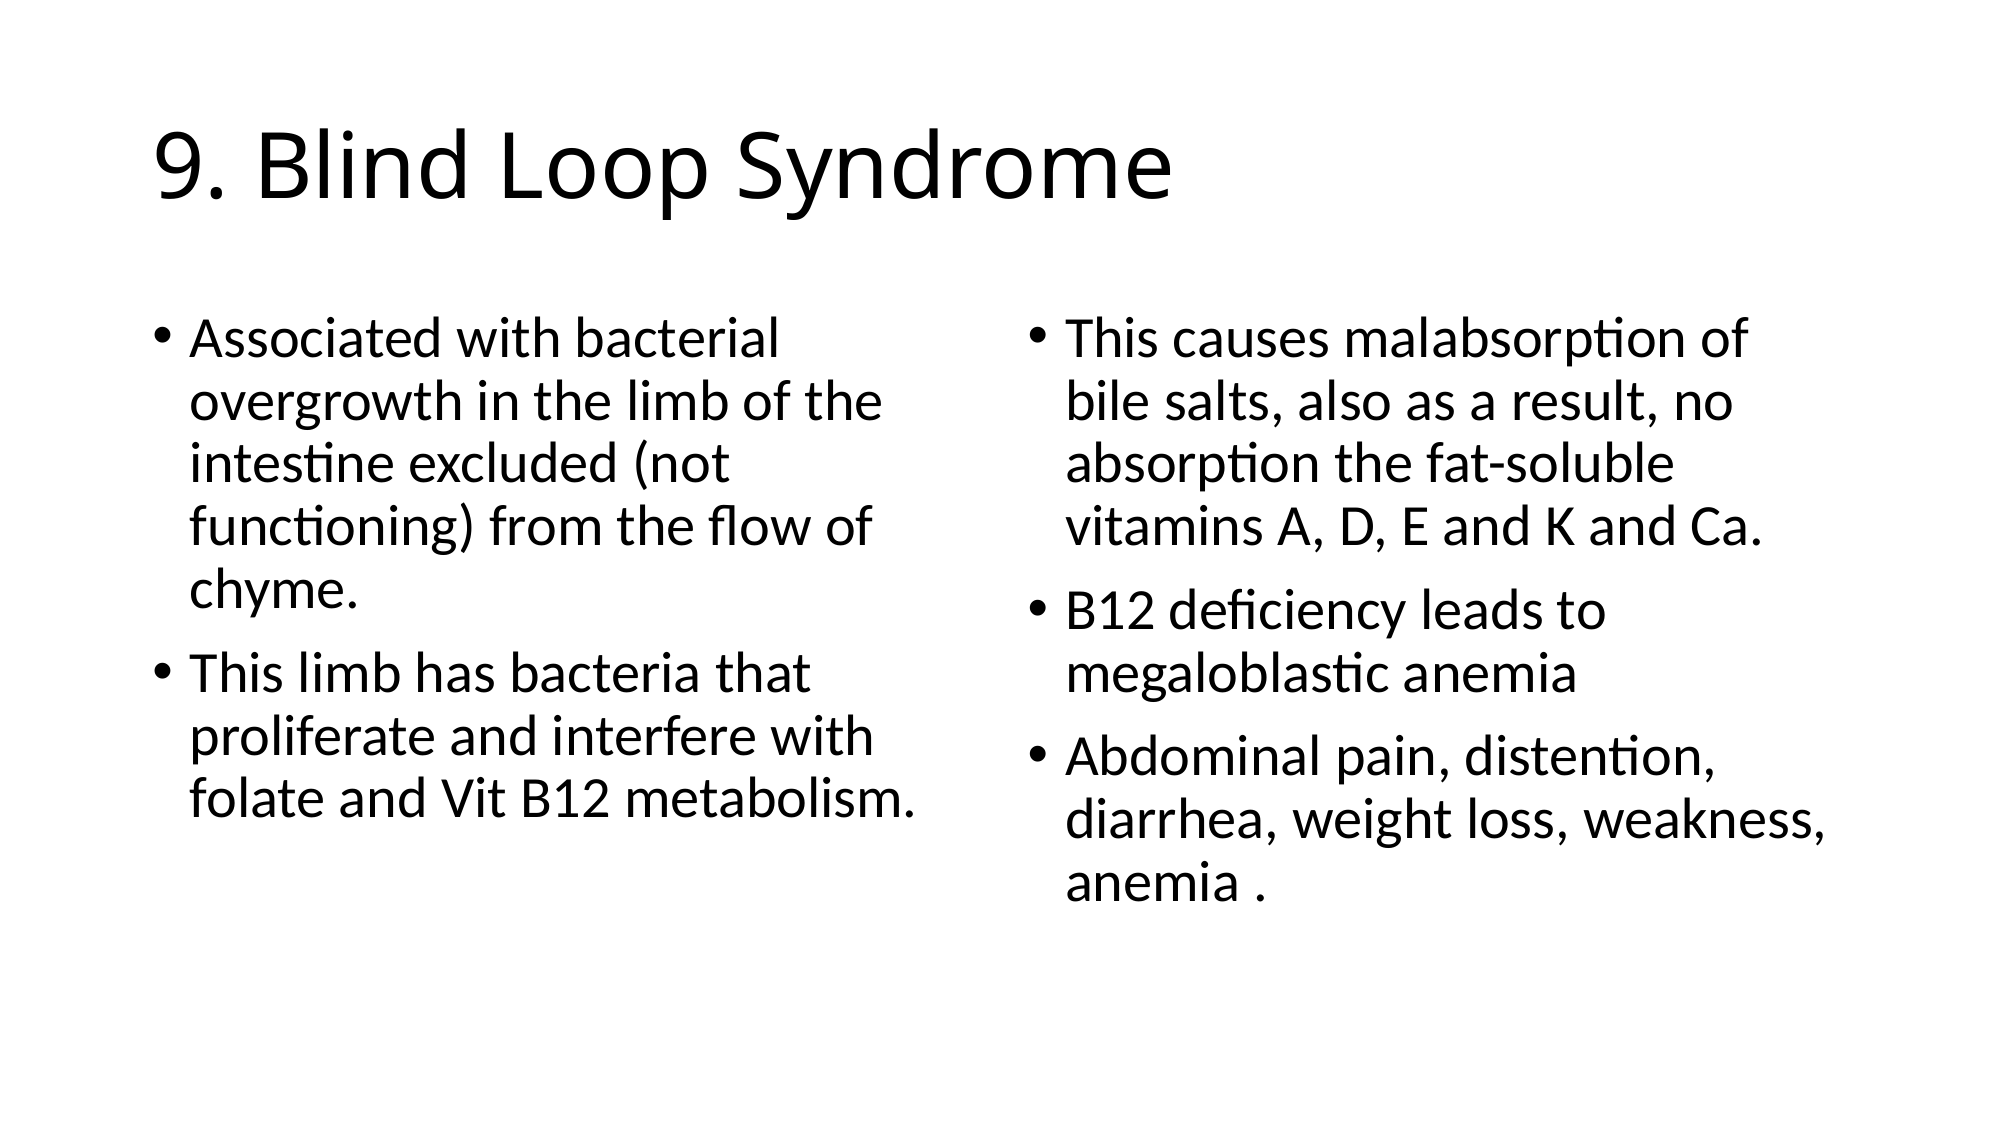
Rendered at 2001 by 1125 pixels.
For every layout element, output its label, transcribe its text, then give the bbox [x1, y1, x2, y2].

title 9. Blind Loop Syndrome [137, 59, 1863, 278]
list Associated with bacterial overgrowth in the limb of the intestine excluded (not functioning) from the flow of chyme. This limb has bacteria that proliferate and interfere with folate and Vit B12 metabolism. [137, 299, 988, 1014]
list This causes malabsorption of bile salts, also as a result, no absorption the fat-soluble vitamins A, D, E and K and Ca. B12 deficiency leads to megaloblastic anemia Abdominal pain, distention, diarrhea, weight loss, weakness, anemia . [1012, 299, 1863, 1014]
